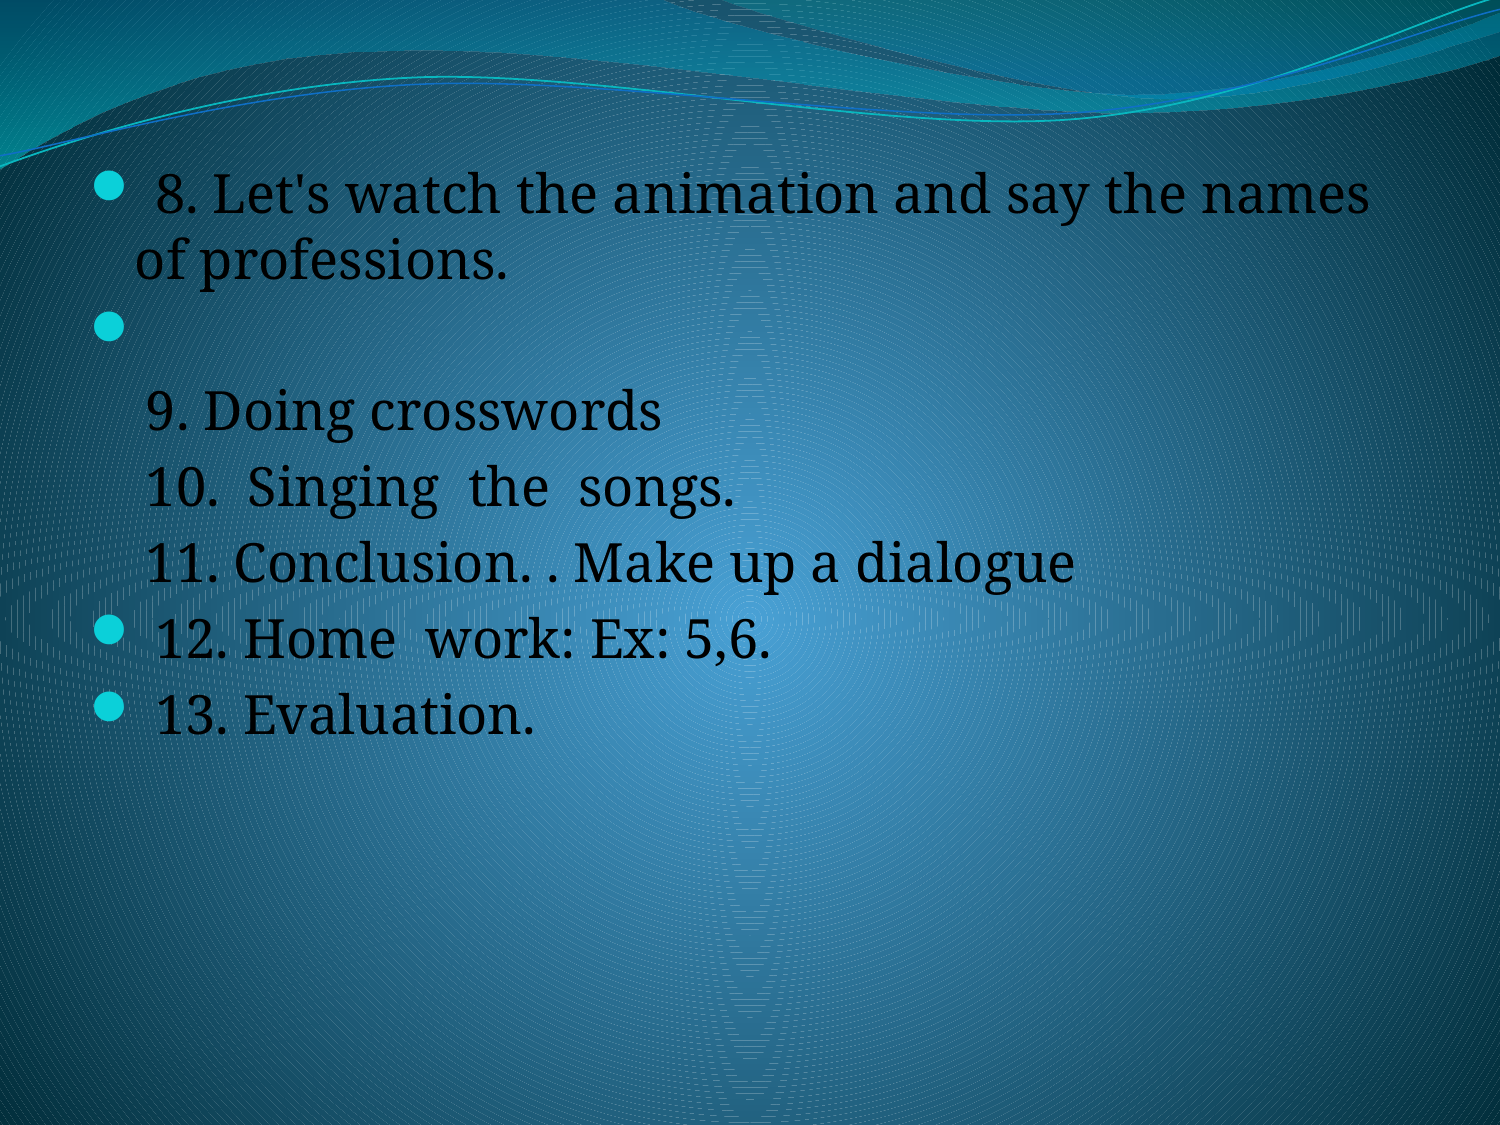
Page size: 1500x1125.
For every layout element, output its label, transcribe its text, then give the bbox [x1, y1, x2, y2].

list 8. Let's watch the animation and say the names of professions. 9. Doing crosswords 10. Singing the songs. 11. Conclusion. . Make up a dialogue 12. Home work: Ex: 5,6. 13. Evaluation. [75, 152, 1425, 1005]
